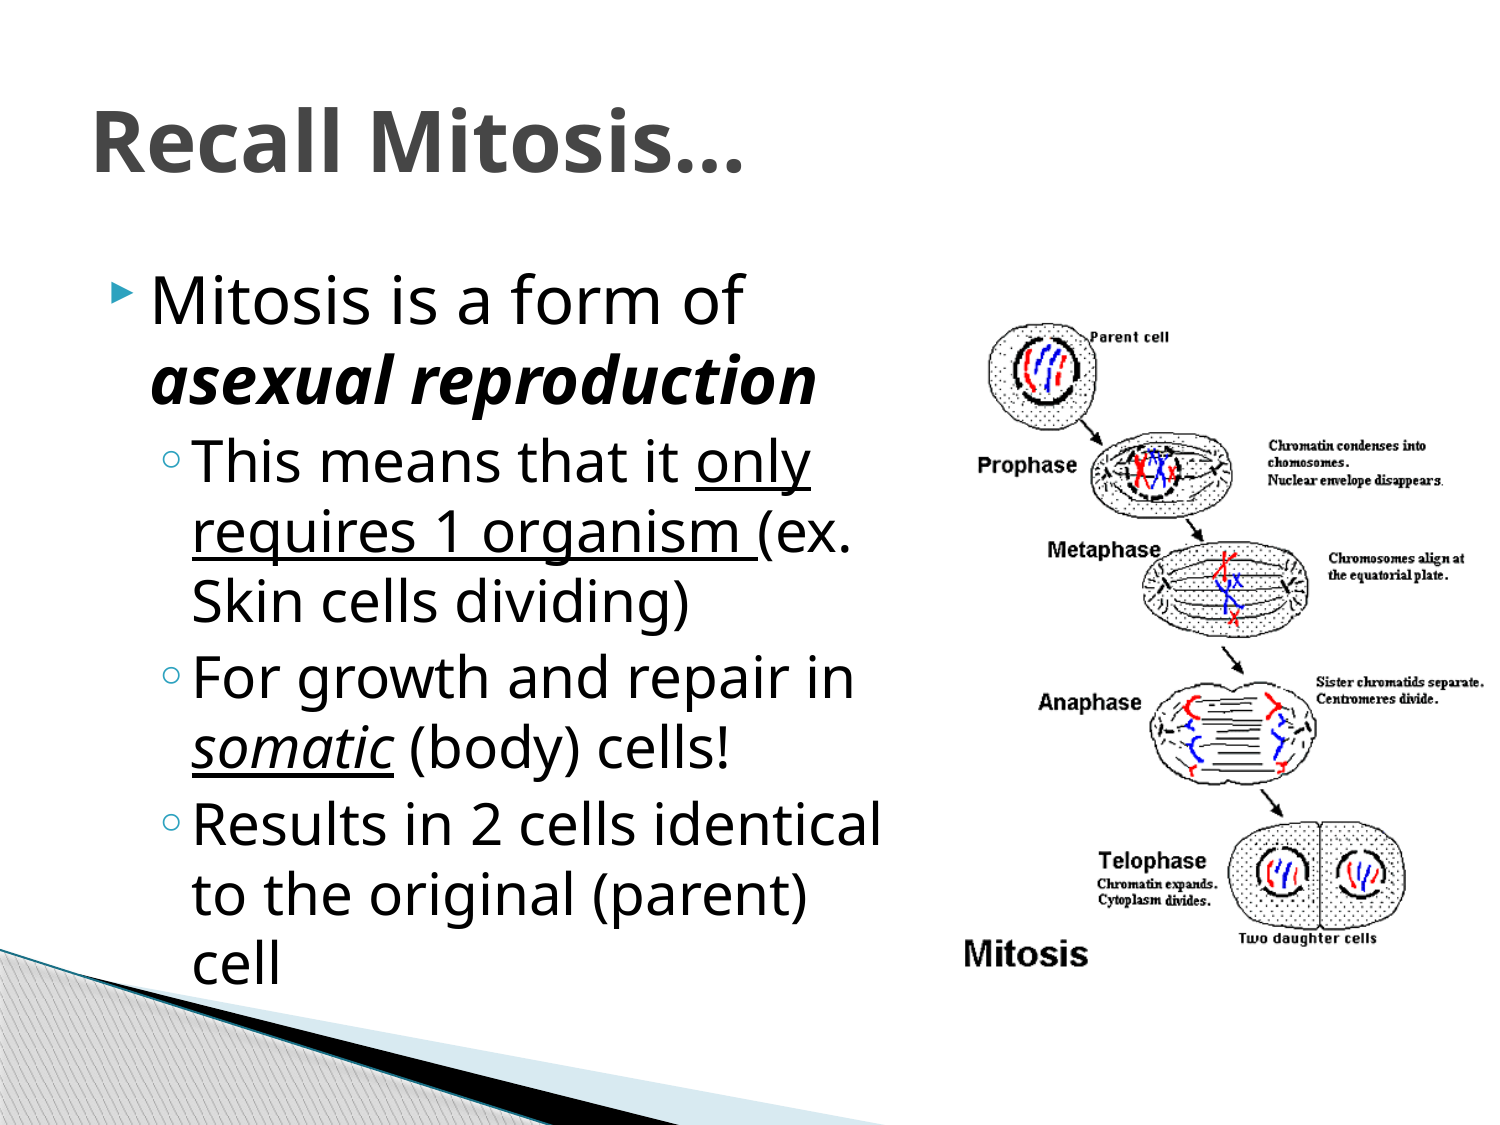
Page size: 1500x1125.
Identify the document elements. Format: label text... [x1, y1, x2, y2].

list Mitosis is a form of asexual reproduction This means that it only requires 1 organism (ex. Skin cells dividing) For growth and repair in somatic (body) cells! Results in 2 cells identical to the original (parent) cell [75, 249, 913, 1088]
title Recall Mitosis… [75, 45, 1425, 233]
picture [942, 312, 1500, 979]
